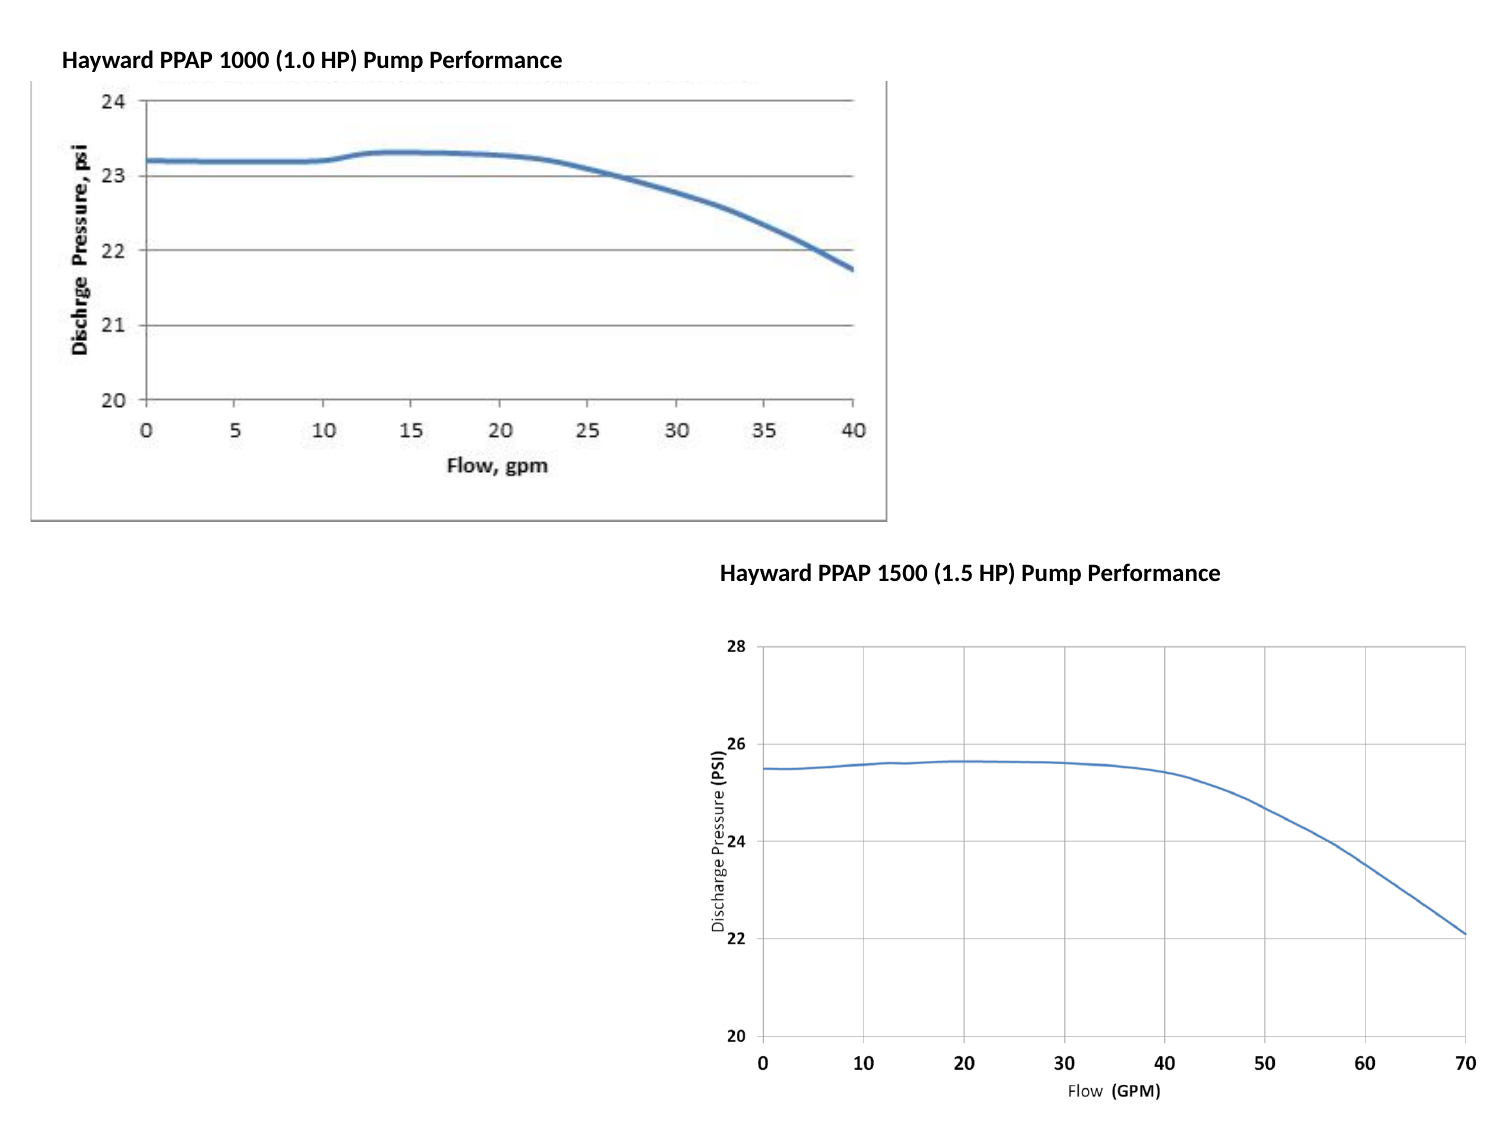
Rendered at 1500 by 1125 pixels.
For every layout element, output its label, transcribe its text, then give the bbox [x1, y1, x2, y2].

picture [702, 604, 1500, 1116]
picture [30, 81, 888, 522]
text_box Hayward PPAP 1000 (1.0 HP) Pump Performance [55, 37, 707, 79]
text_box Hayward PPAP 1500 (1.5 HP) Pump Performance [714, 549, 1303, 601]
